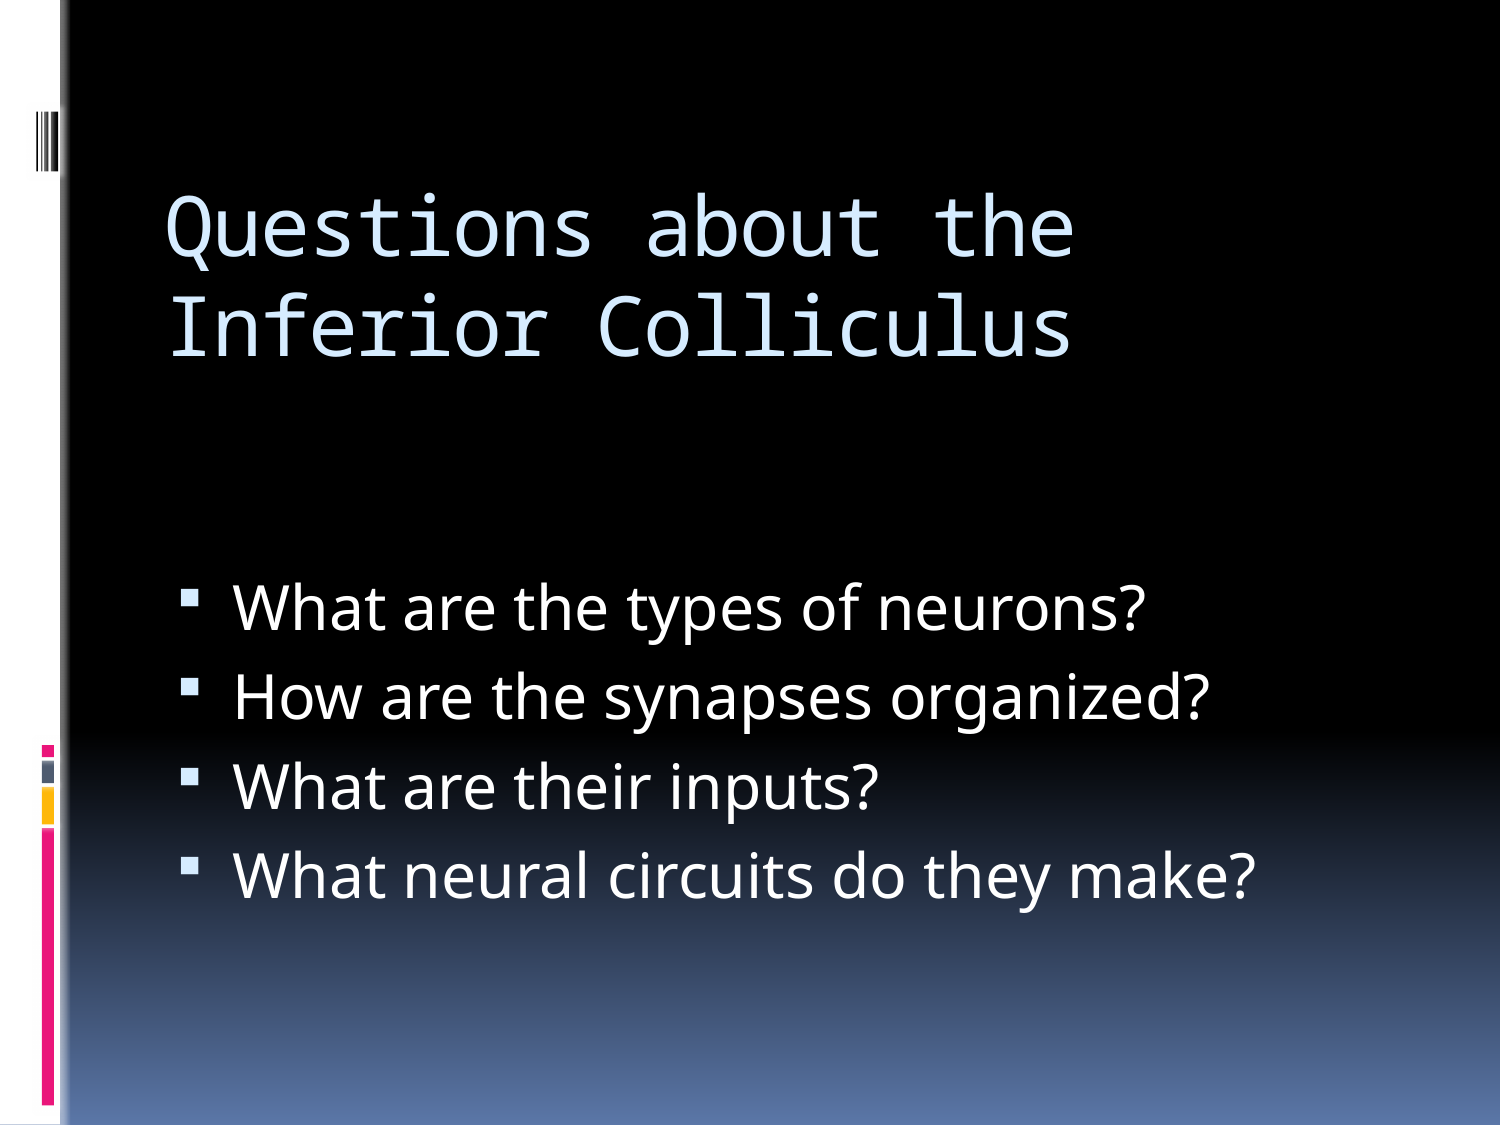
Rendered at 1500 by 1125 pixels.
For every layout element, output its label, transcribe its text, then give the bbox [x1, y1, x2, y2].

list What are the types of neurons? How are the synapses organized? What are their inputs? What neural circuits do they make? [150, 560, 1425, 960]
title Questions about the Inferior Colliculus [150, 165, 1425, 395]
